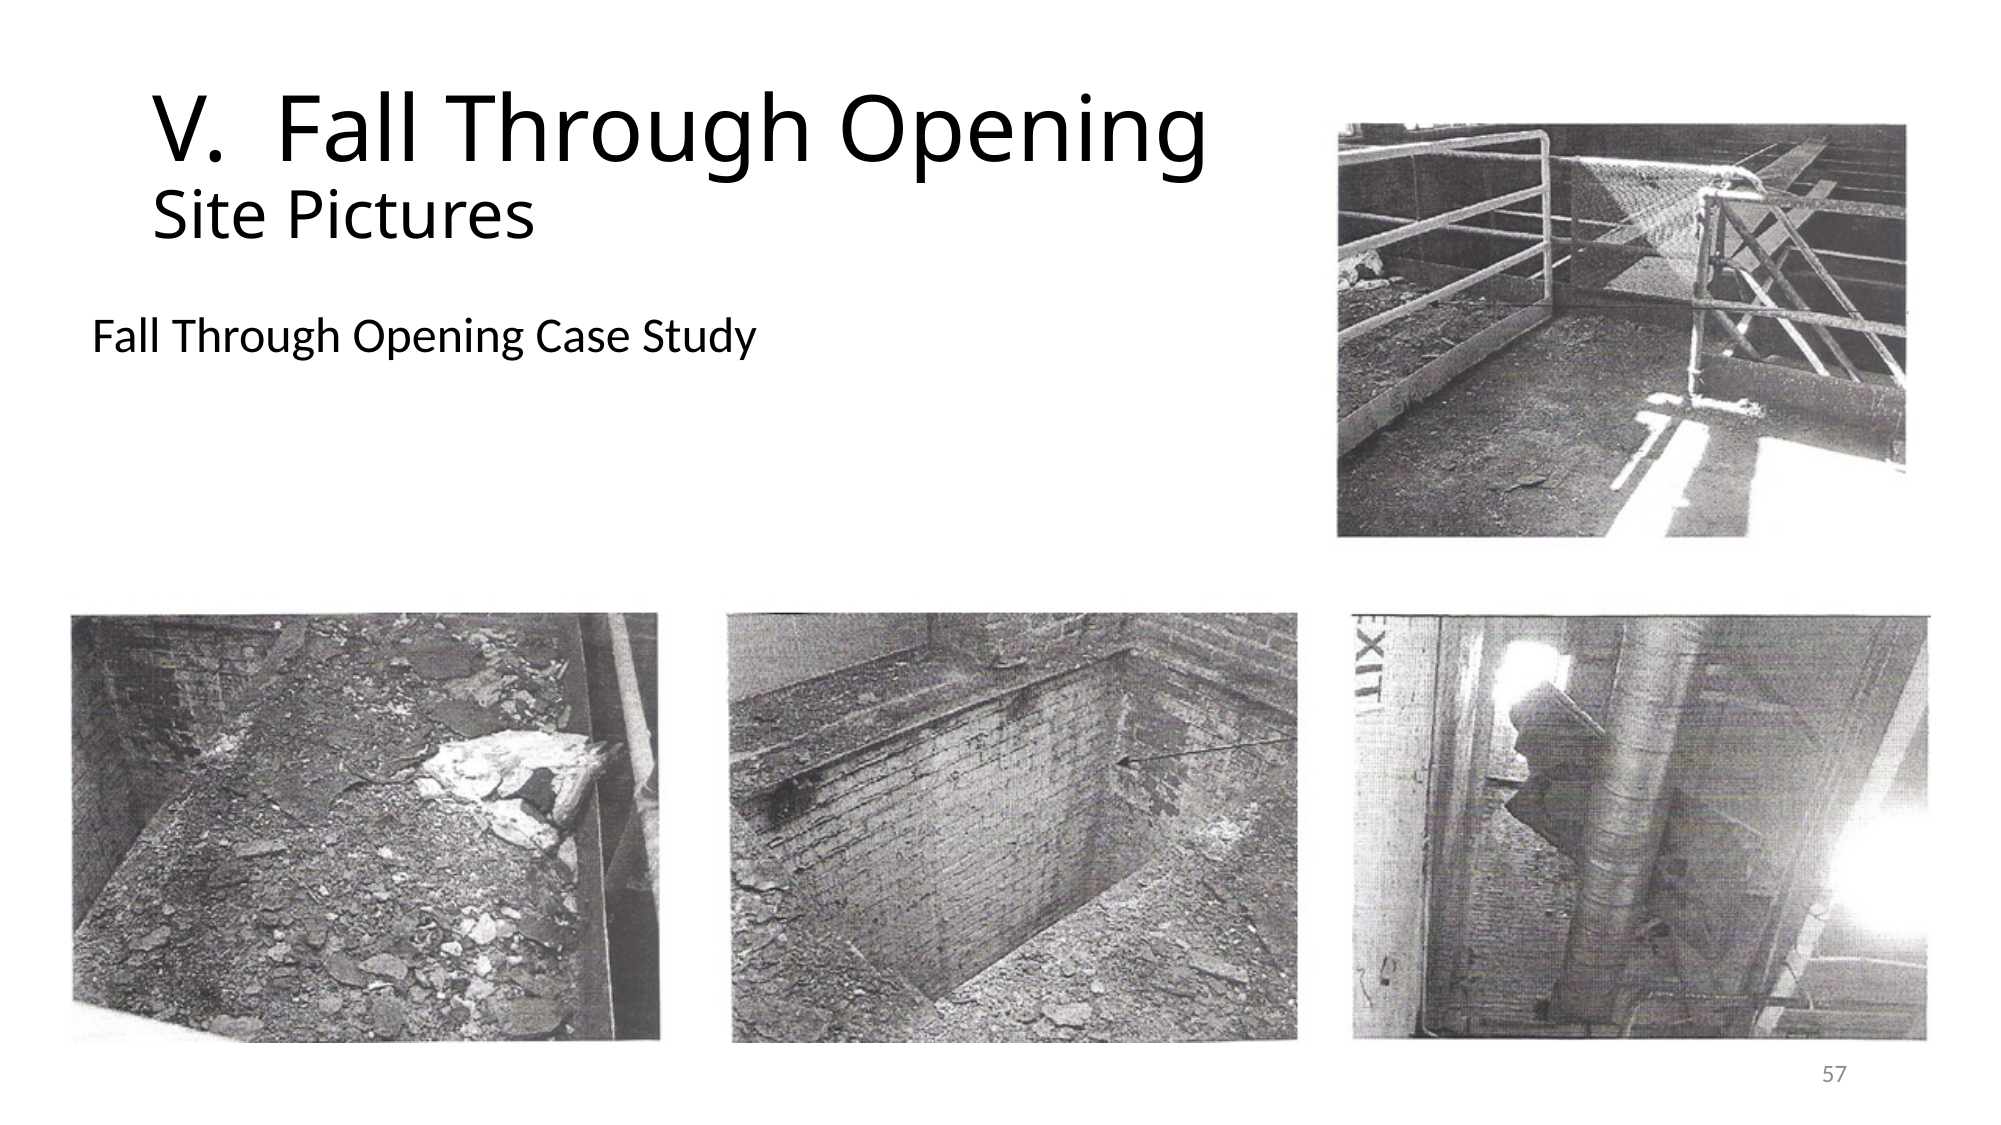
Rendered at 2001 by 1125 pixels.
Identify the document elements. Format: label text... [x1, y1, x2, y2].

slide_number 57 [1412, 1043, 1863, 1103]
picture [69, 122, 1931, 1043]
title V. Fall Through Opening Site Pictures [137, 75, 1863, 122]
